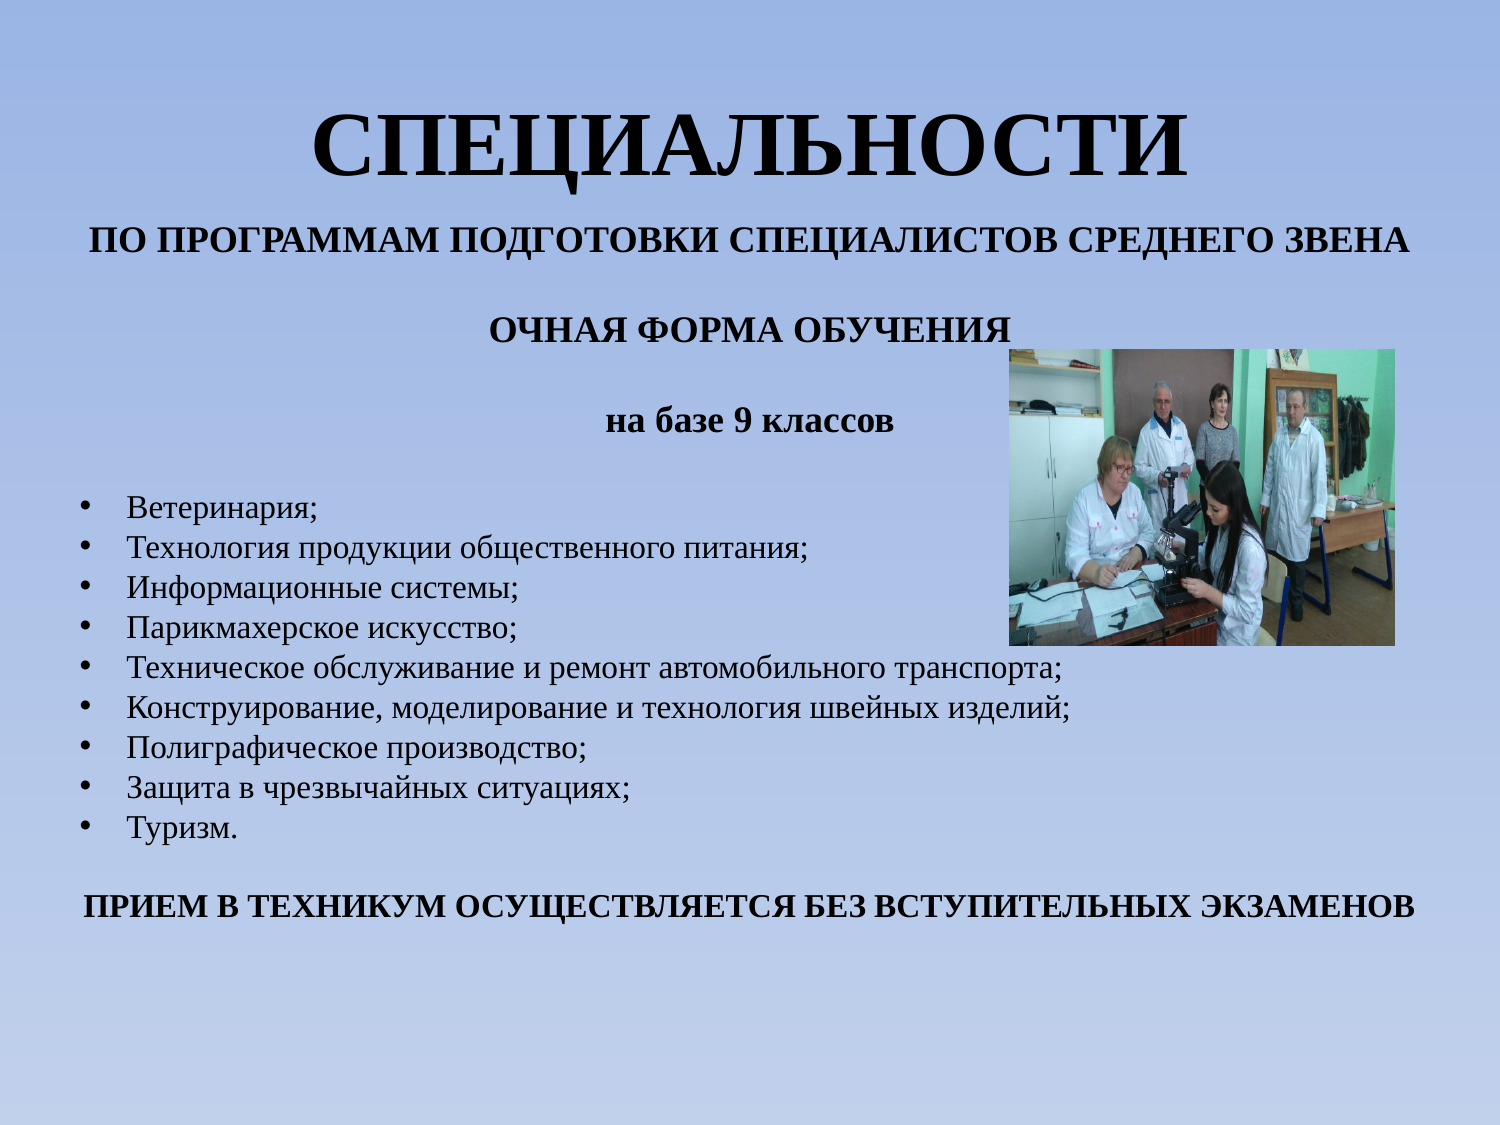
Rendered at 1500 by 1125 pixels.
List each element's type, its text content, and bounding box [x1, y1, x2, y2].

text_box ПО ПРОГРАММАМ ПОДГОТОВКИ СПЕЦИАЛИСТОВ СРЕДНЕГО ЗВЕНА ОЧНАЯ ФОРМА ОБУЧЕНИЯ на базе 9 классов Ветеринария; Технология продукции общественного питания; Информационные системы; Парикмахерское искусство; Техническое обслуживание и ремонт автомобильного транспорта; Конструирование, моделирование и технология швейных изделий; Полиграфическое производство; Защита в чрезвычайных ситуациях; Туризм. ПРИЕМ В ТЕХНИКУМ ОСУЩЕСТВЛЯЕТСЯ БЕЗ ВСТУПИТЕЛЬНЫХ ЭКЗАМЕНОВ [64, 208, 1436, 932]
title СПЕЦИАЛЬНОСТИ [75, 45, 1425, 208]
picture [1009, 349, 1396, 646]
